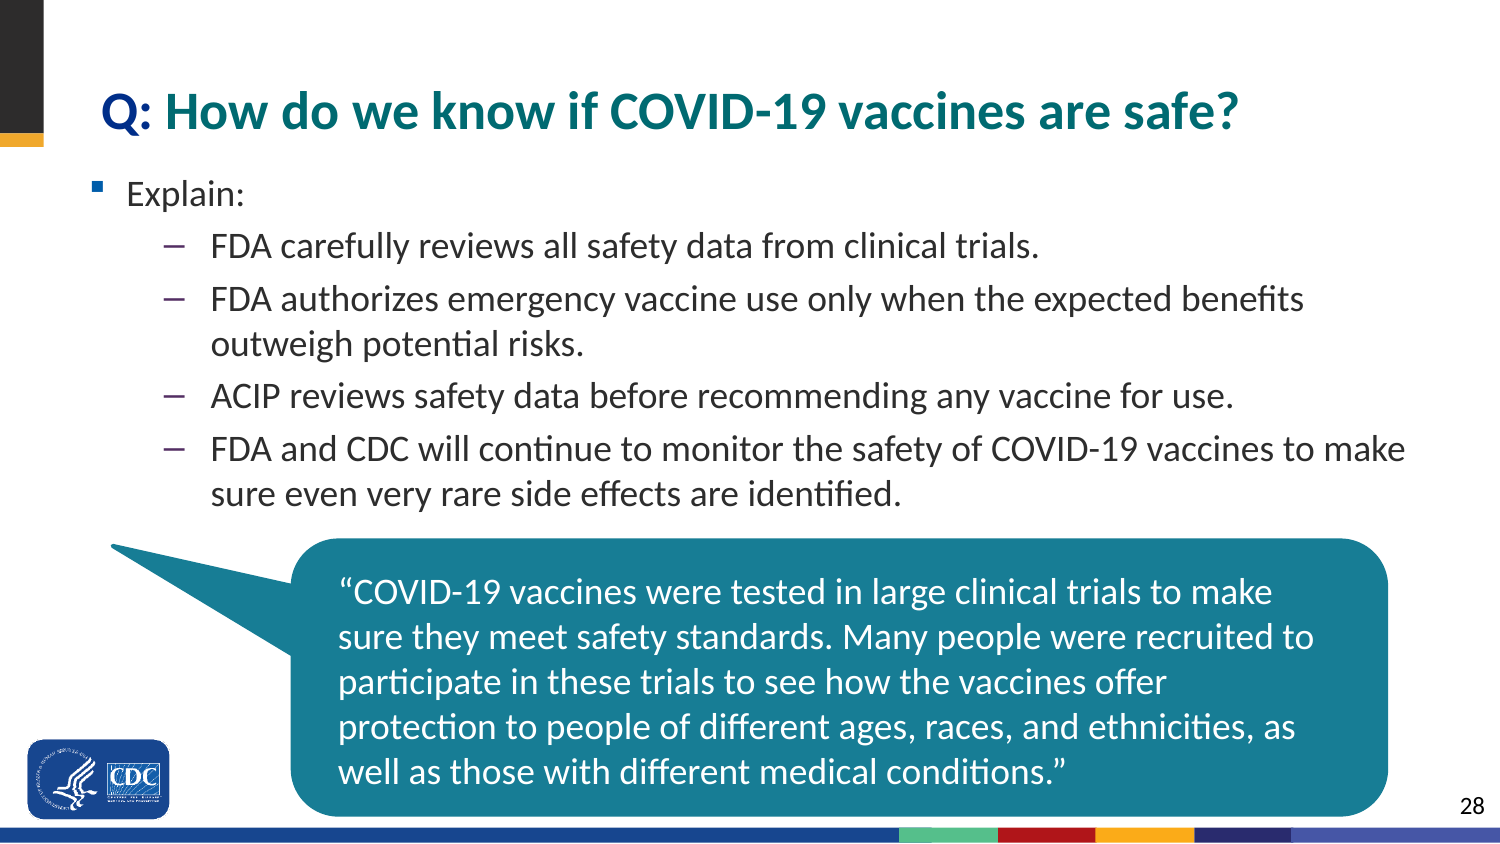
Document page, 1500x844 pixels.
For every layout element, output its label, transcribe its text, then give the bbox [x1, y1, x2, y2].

text_box “COVID-19 vaccines were tested in large clinical trials to make sure they meet safety standards. Many people were recruited to participate in these trials to see how the vaccines offer protection to people of different ages, races, and ethnicities, as well as those with different medical conditions.” [323, 559, 1349, 800]
picture [26, 738, 170, 820]
list Explain: FDA carefully reviews all safety data from clinical trials. FDA authorizes emergency vaccine use only when the expected benefits outweigh potential risks. ACIP reviews safety data before recommending any vaccine for use. FDA and CDC will continue to monitor the safety of COVID-19 vaccines to make sure even very rare side effects are identified. [73, 161, 1450, 659]
text_box [110, 538, 1389, 817]
